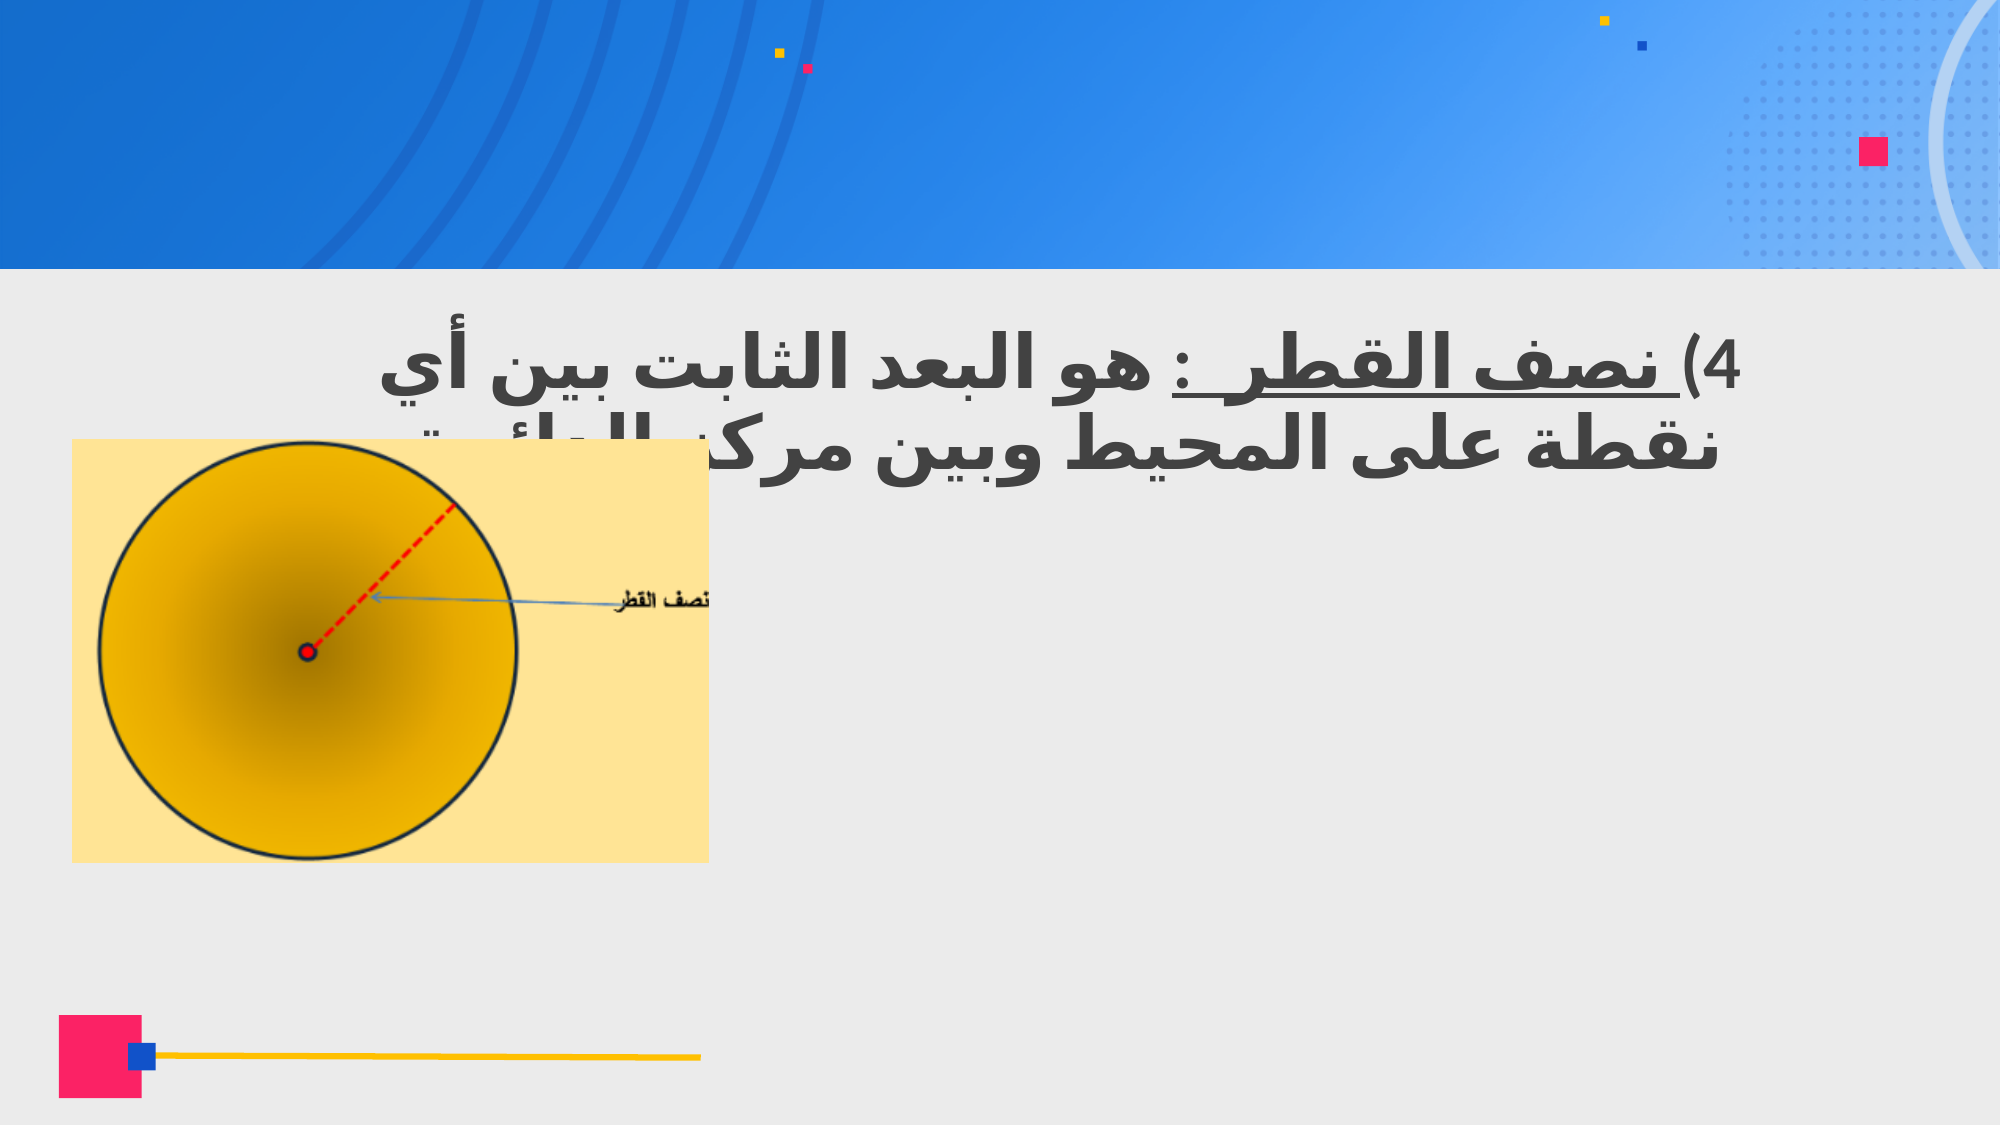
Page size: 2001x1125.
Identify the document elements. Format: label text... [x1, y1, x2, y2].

picture [0, 0, 2000, 269]
list 4) نصف القطر : هو البعد الثابت بين أي نقطة على المحيط وبين مركز الدائرة. [274, 316, 1845, 948]
picture [72, 439, 709, 864]
